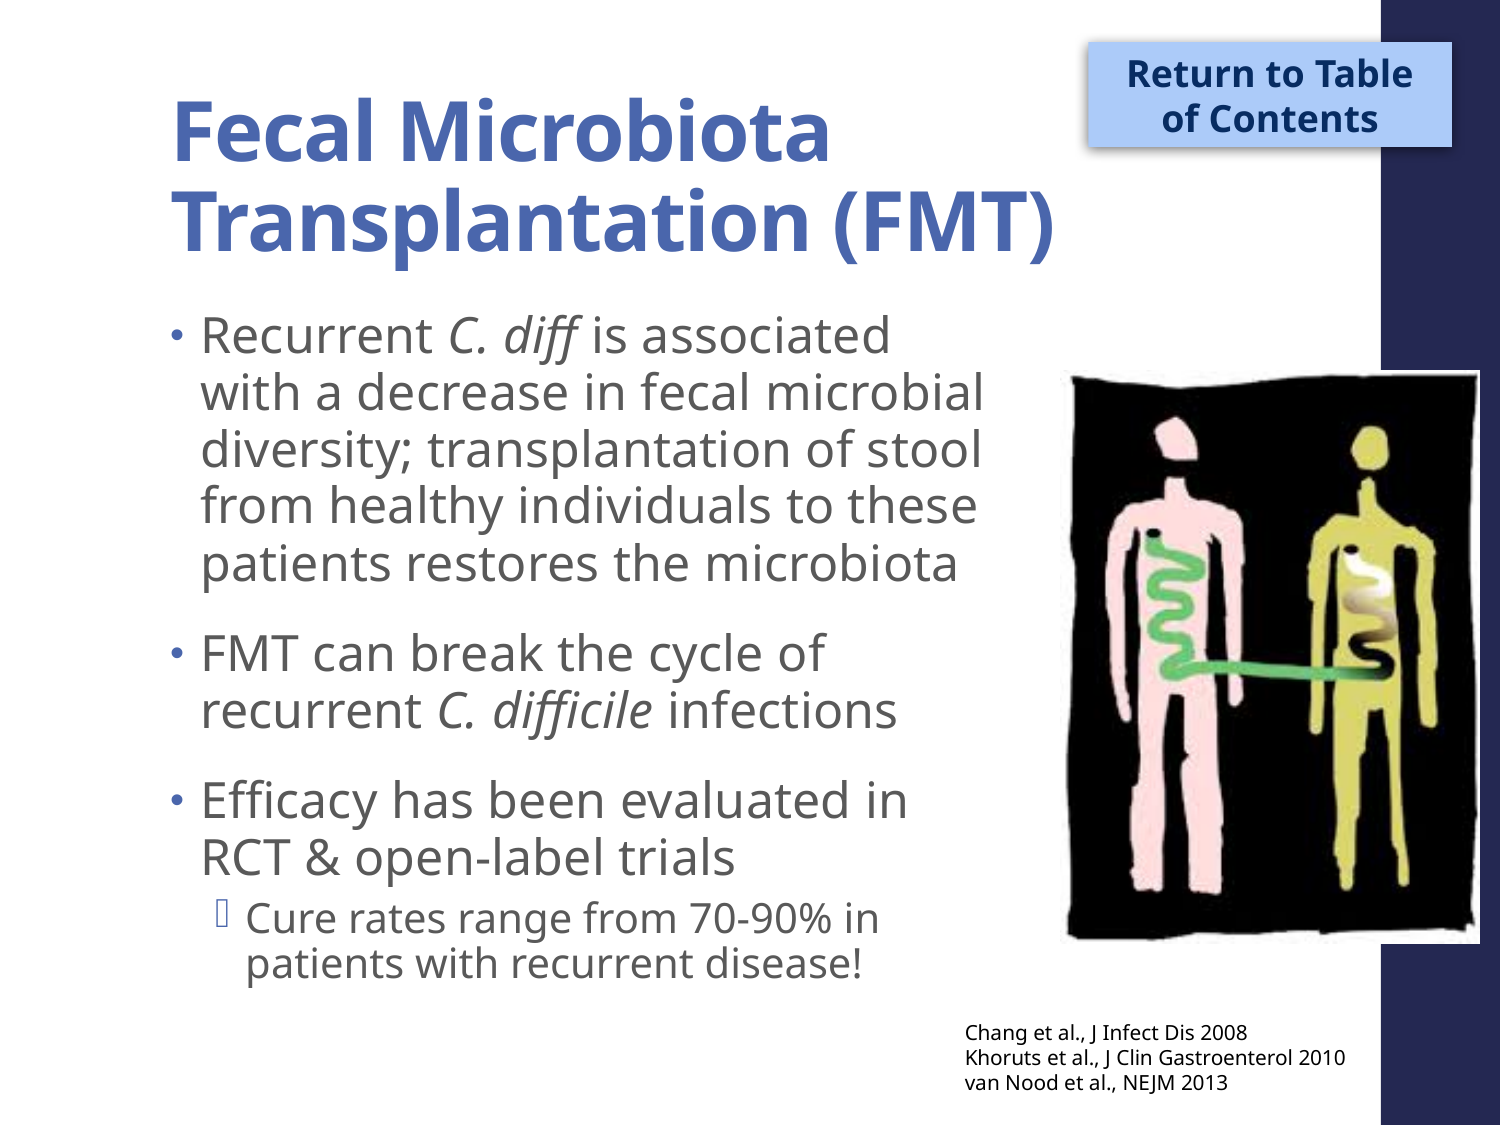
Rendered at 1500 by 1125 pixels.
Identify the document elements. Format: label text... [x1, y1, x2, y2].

list Recurrent C. diff is associated with a decrease in fecal microbial diversity; transplantation of stool from healthy individuals to these patients restores the microbiota FMT can break the cycle of recurrent C. difficile infections Efficacy has been evaluated in RCT & open-label trials Cure rates range from 70-90% in patients with recurrent disease! [155, 299, 1013, 1125]
text_box Return to Table of Contents [1088, 42, 1452, 147]
picture [1060, 369, 1480, 944]
text_box Chang et al., J Infect Dis 2008 Khoruts et al., J Clin Gastroenterol 2010 van Nood et al., NEJM 2013 [950, 1012, 1418, 1125]
title Fecal Microbiota Transplantation (FMT) [155, 60, 1348, 278]
